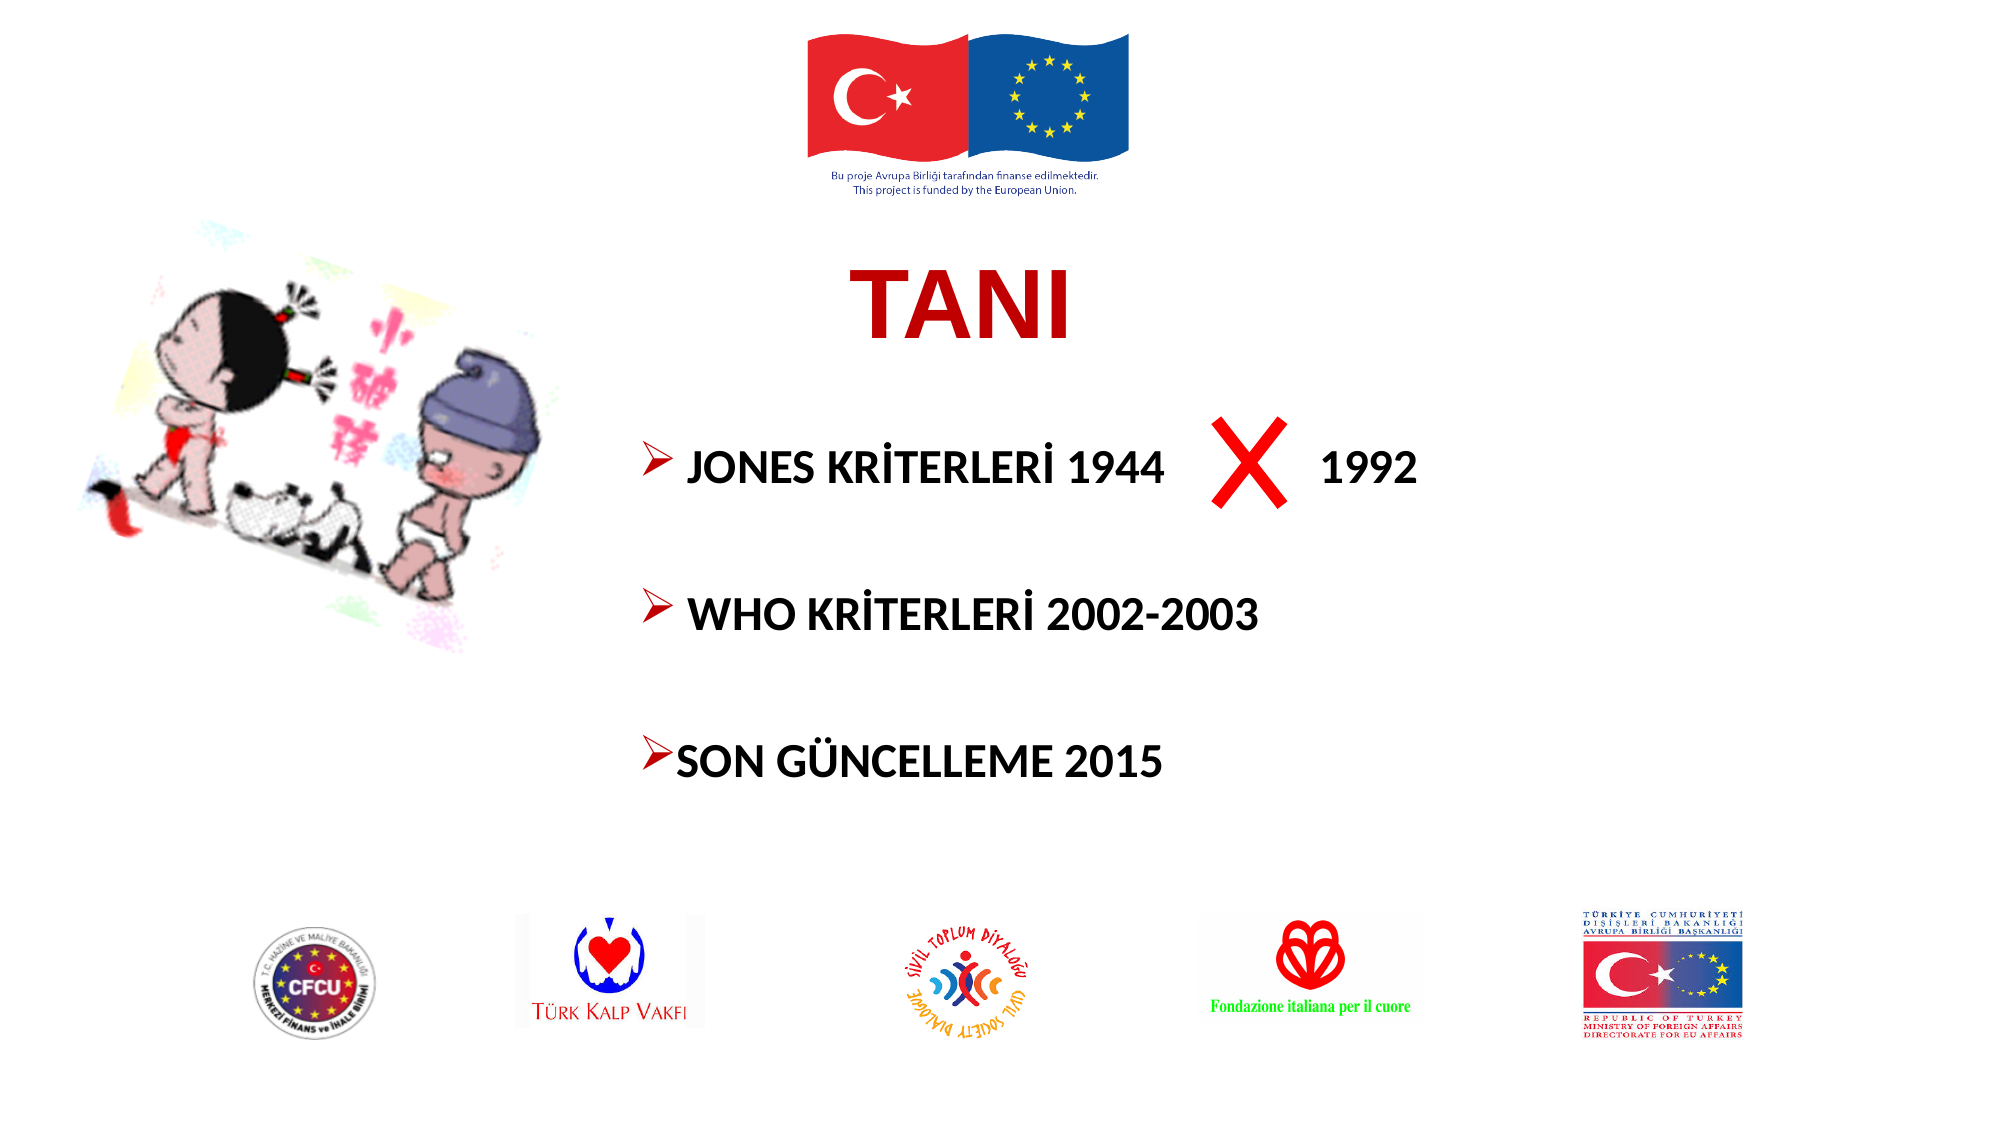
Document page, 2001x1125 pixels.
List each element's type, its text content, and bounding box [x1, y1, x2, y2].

picture [249, 927, 385, 1040]
picture [803, 33, 1129, 211]
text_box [1216, 420, 1283, 506]
picture [890, 914, 1041, 1050]
picture [515, 914, 705, 1028]
text_box TANI [286, 245, 1637, 368]
picture [1581, 908, 1744, 1040]
text_box JONES KRİTERLERİ 1944 1992 WHO KRİTERLERİ 2002-2003 SON GÜNCELLEME 2015 [623, 434, 1637, 797]
picture [1198, 913, 1423, 1023]
picture [76, 213, 574, 657]
